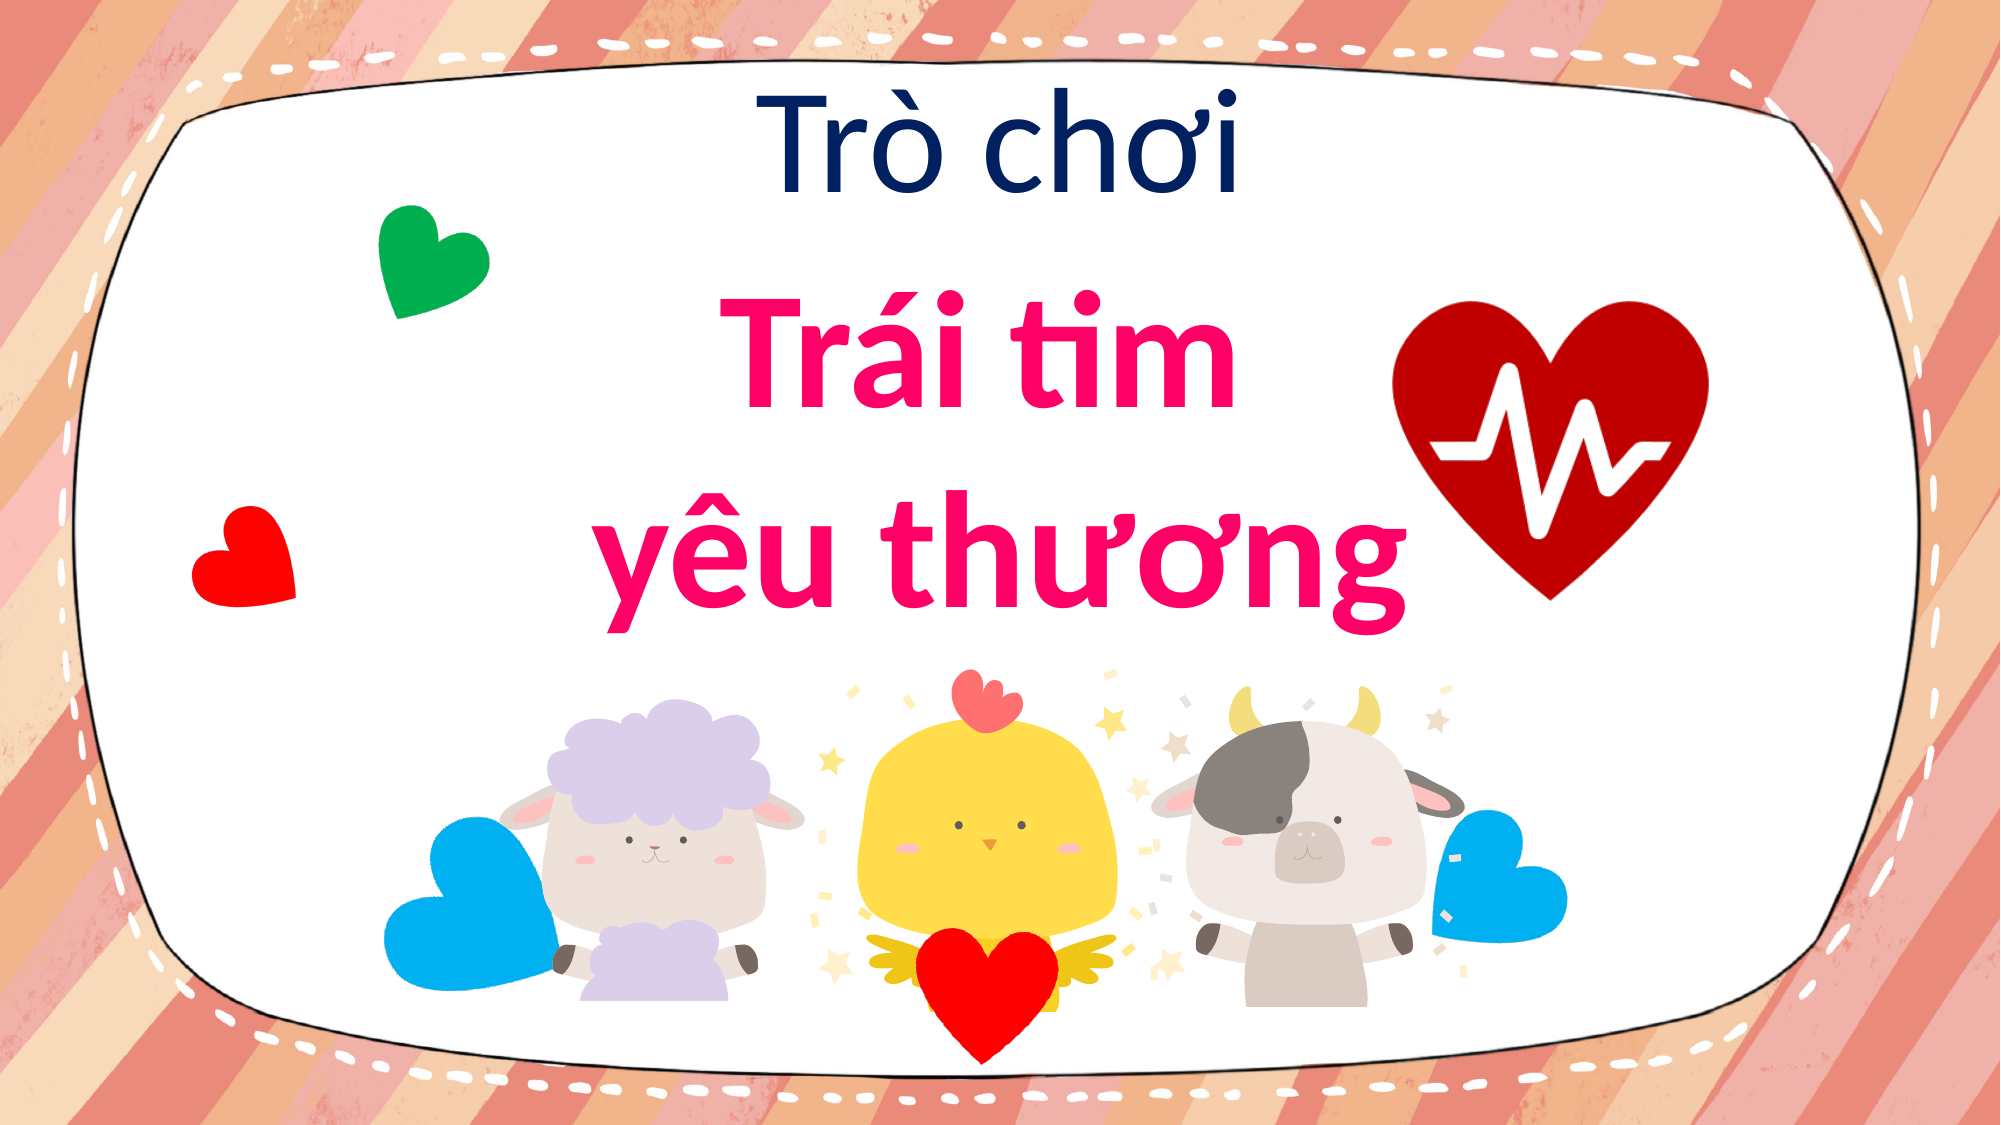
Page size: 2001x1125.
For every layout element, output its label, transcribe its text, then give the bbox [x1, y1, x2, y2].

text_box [357, 543, 784, 1051]
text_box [1186, 517, 1586, 1020]
text_box Trò chơi [243, 55, 1757, 434]
picture [0, 0, 2000, 1125]
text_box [784, 482, 1186, 1098]
text_box Trái tim yêu thương [488, 233, 1327, 543]
